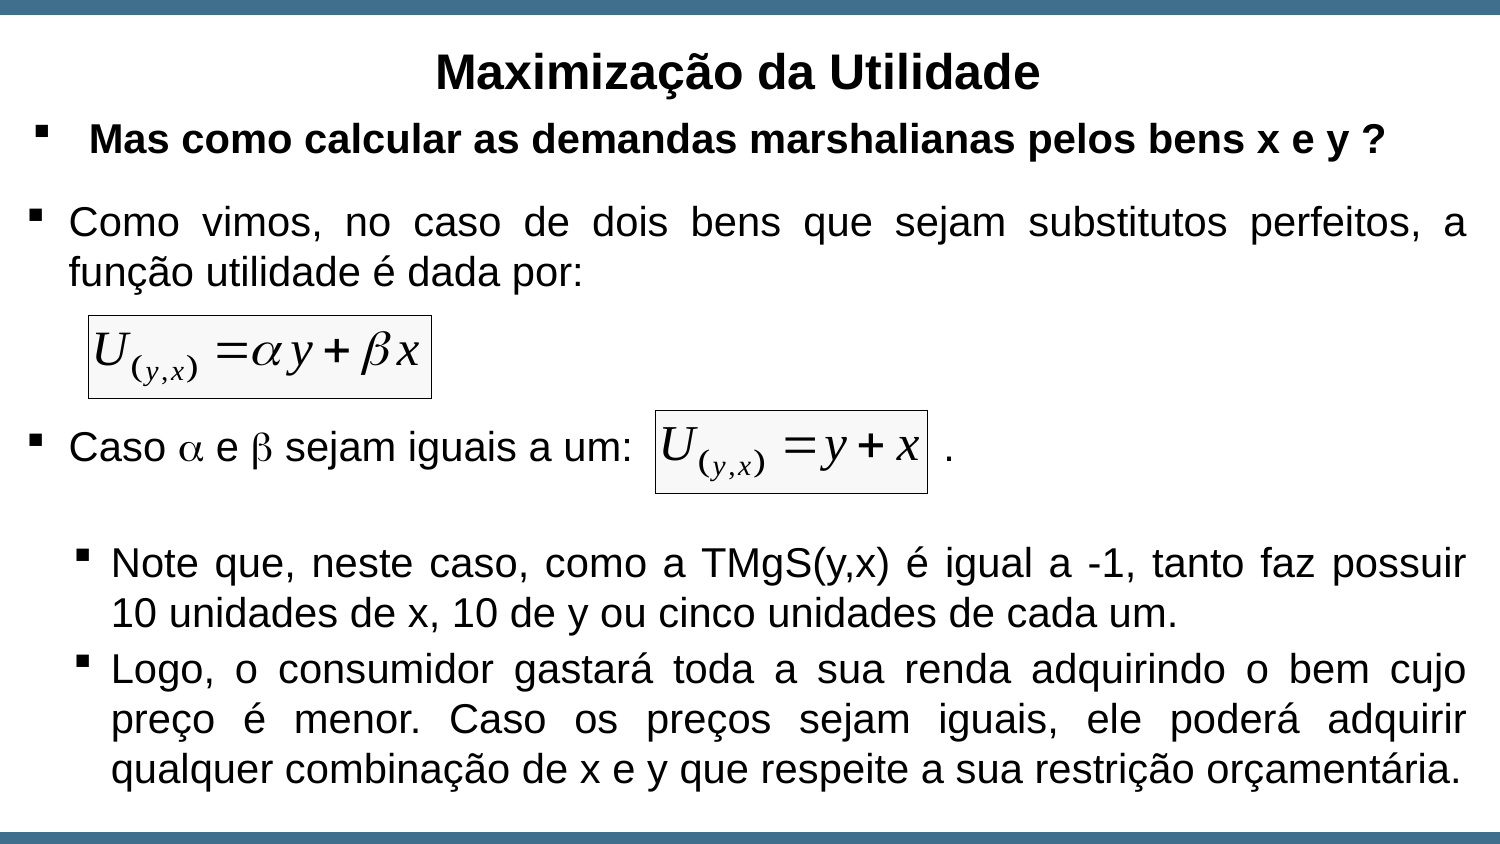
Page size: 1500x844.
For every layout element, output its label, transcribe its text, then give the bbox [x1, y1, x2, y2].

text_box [655, 409, 928, 494]
text_box Como vimos, no caso de dois bens que sejam substitutos perfeitos, a função utilidade é dada por: Caso a e b sejam iguais a um: . Note que, neste caso, como a TMgS(y,x) é igual a -1, tanto faz possuir 10 unidades de x, 10 de y ou cinco unidades de cada um. Logo, o consumidor gastará toda a sua renda adquirindo o bem cujo preço é menor. Caso os preços sejam iguais, ele poderá adquirir qualquer combinação de x e y que respeite a sua restrição orçamentária. [0, 187, 1483, 824]
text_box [88, 315, 432, 399]
text_box Maximização da Utilidade Mas como calcular as demandas marshalianas pelos bens x e y ? [17, 32, 1459, 170]
